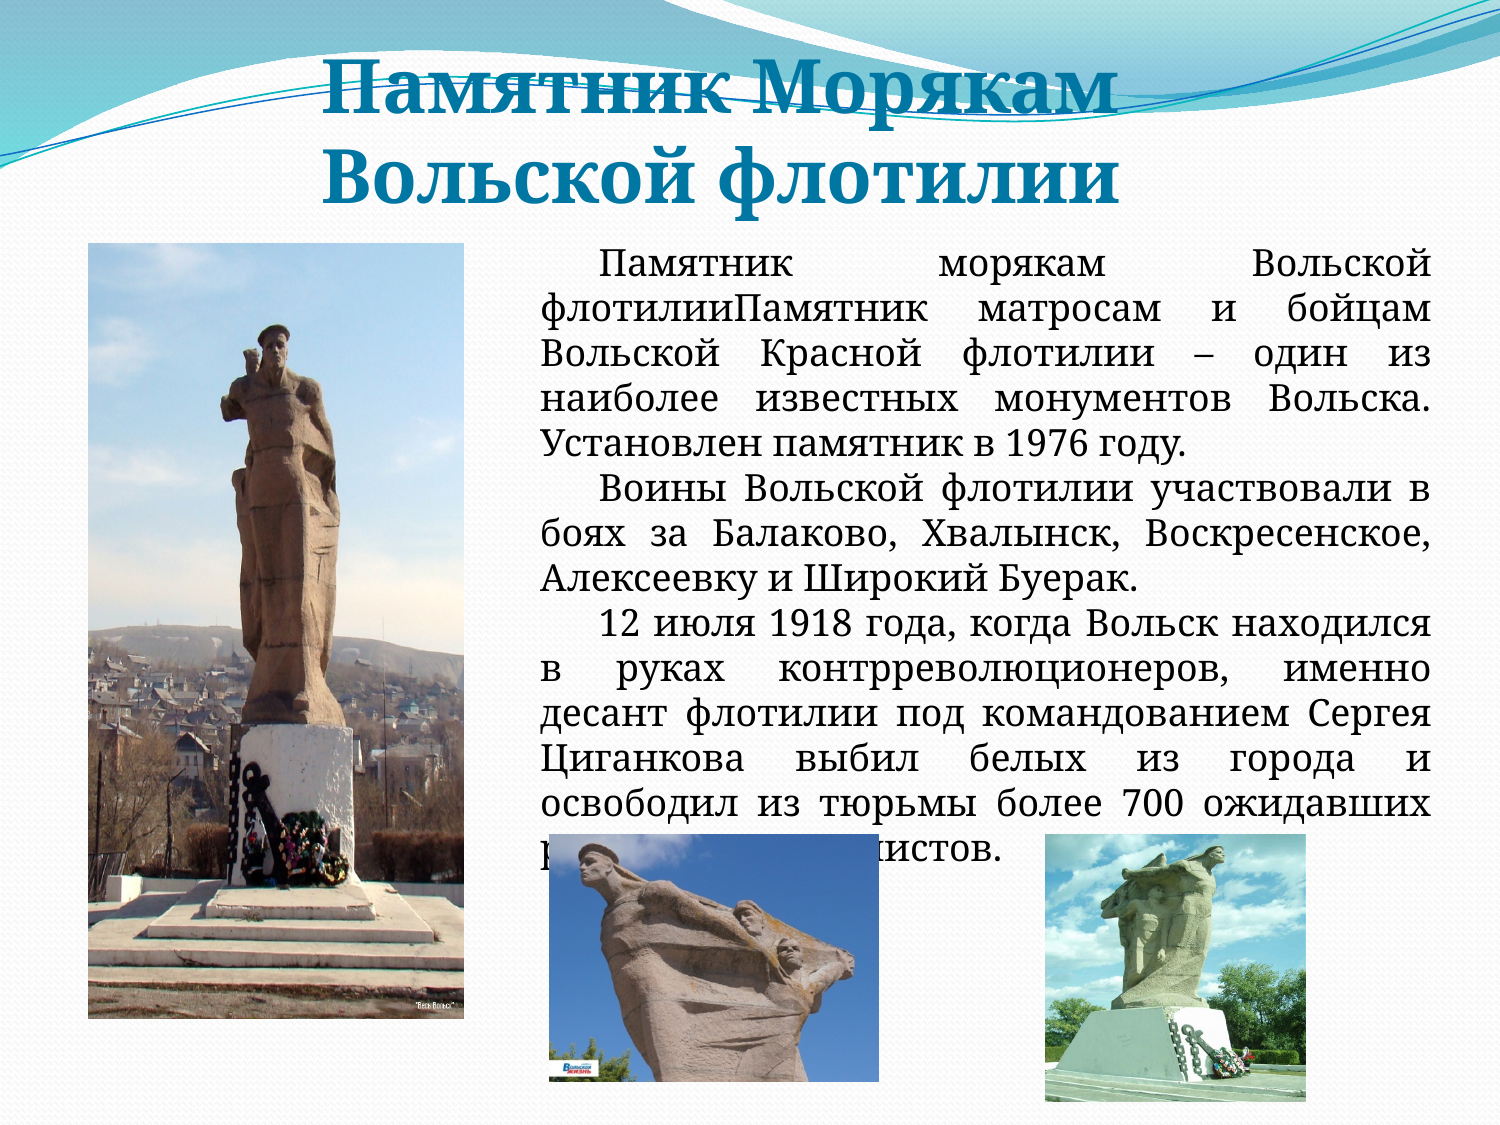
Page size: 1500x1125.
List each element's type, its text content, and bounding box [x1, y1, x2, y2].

picture [548, 833, 880, 1082]
text_box Памятник морякам Вольской флотилииПамятник матросам и бойцам Вольской Красной флотилии – один из наиболее известных монументов Вольска. Установлен памятник в 1976 году. Воины Вольской флотилии участвовали в боях за Балаково, Хвалынск, Воскресенское, Алексеевку и Широкий Буерак. 12 июля 1918 года, когда Вольск находился в руках контрреволюционеров, именно десант флотилии под командованием Сергея Циганкова выбил белых из города и освободил из тюрьмы более 700 ожидавших расправы коммунистов. [525, 231, 1447, 922]
text_box Памятник Морякам Вольской флотилии [306, 30, 1155, 226]
picture [1045, 833, 1306, 1102]
picture [88, 243, 464, 1019]
